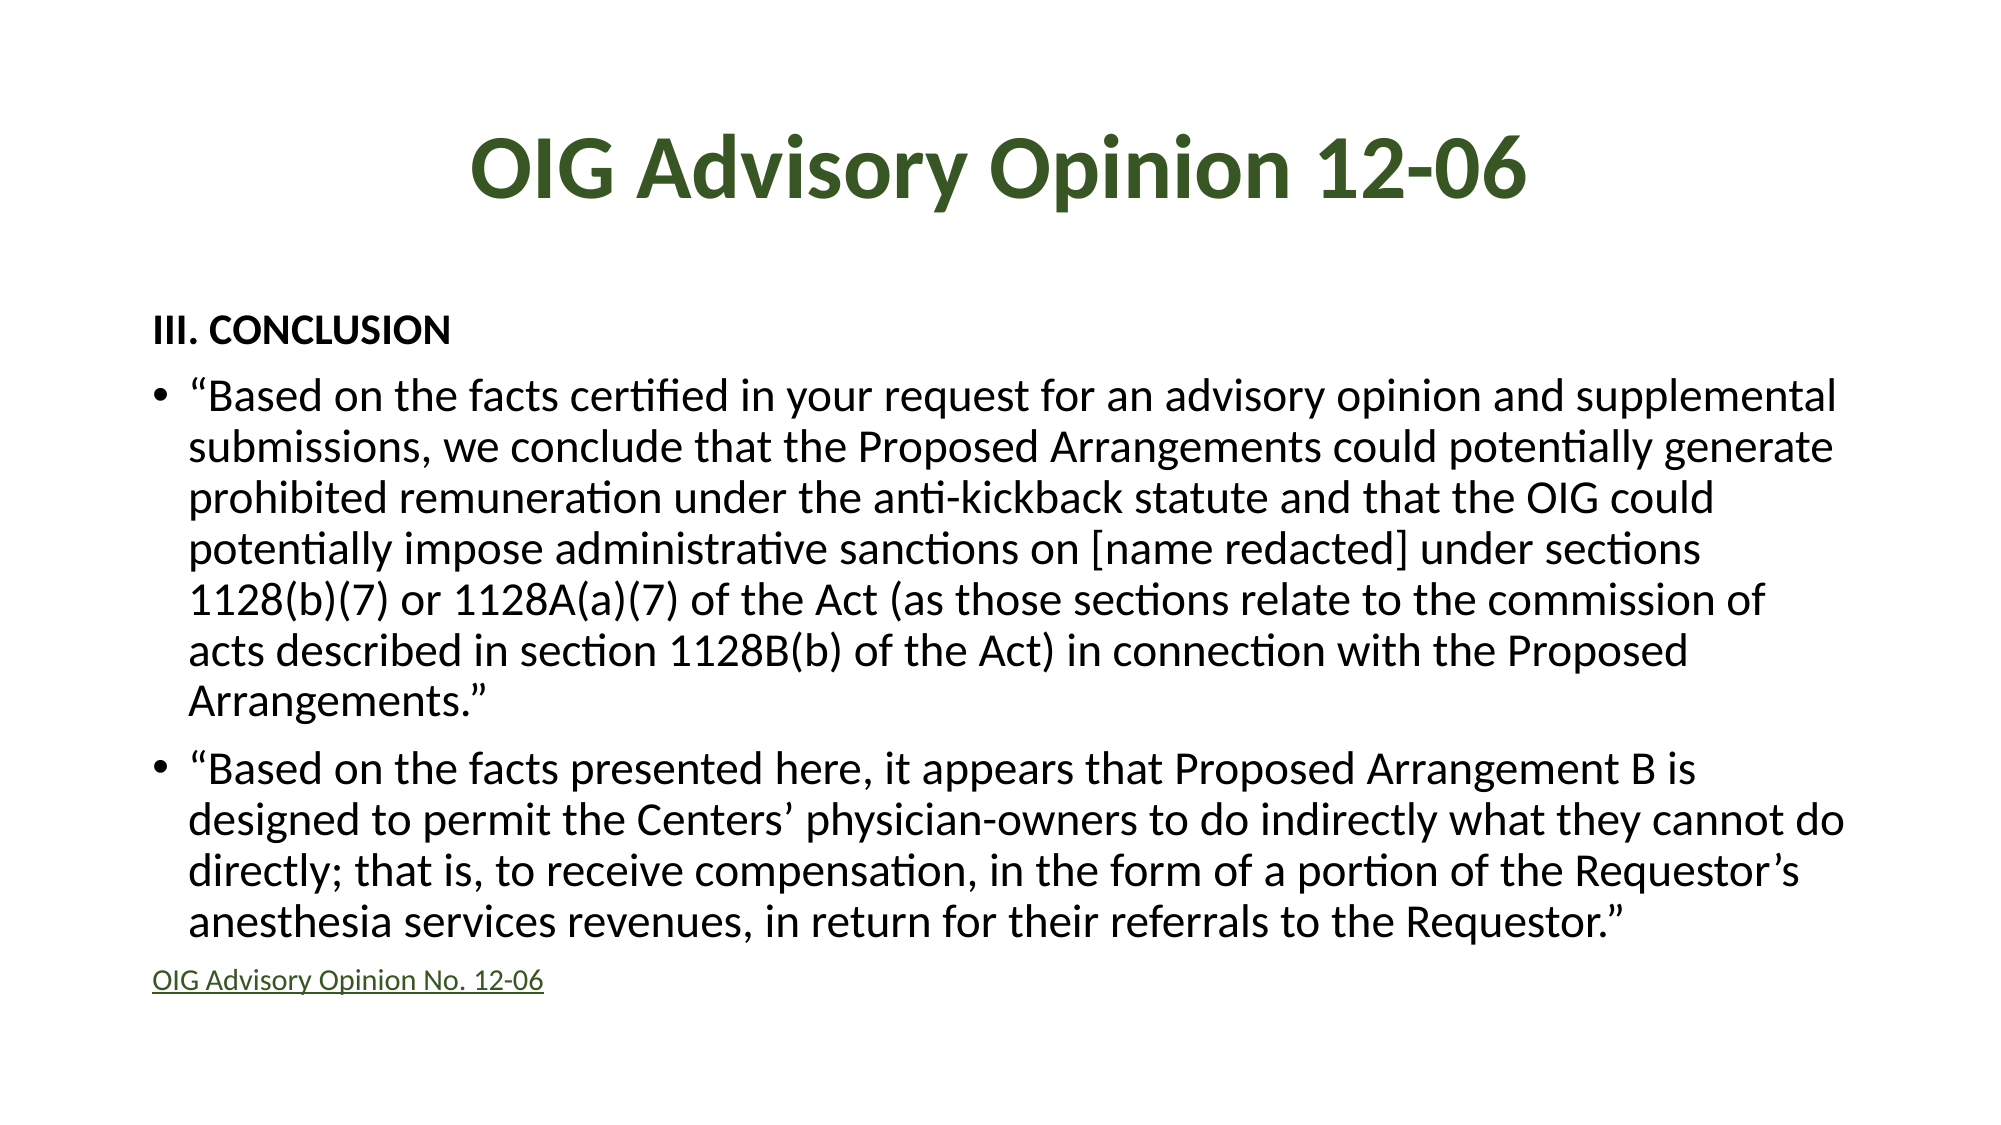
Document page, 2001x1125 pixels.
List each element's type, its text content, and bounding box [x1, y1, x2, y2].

title OIG Advisory Opinion 12-06 [137, 59, 1863, 278]
list III. CONCLUSION “Based on the facts certified in your request for an advisory opinion and supplemental submissions, we conclude that the Proposed Arrangements could potentially generate prohibited remuneration under the anti-kickback statute and that the OIG could potentially impose administrative sanctions on [name redacted] under sections 1128(b)(7) or 1128A(a)(7) of the Act (as those sections relate to the commission of acts described in section 1128B(b) of the Act) in connection with the Proposed Arrangements.” “Based on the facts presented here, it appears that Proposed Arrangement B is designed to permit the Centers’ physician-owners to do indirectly what they cannot do directly; that is, to receive compensation, in the form of a portion of the Requestor’s anesthesia services revenues, in return for their referrals to the Requestor.” OIG Advisory Opinion No. 12-06 [137, 299, 1863, 1014]
